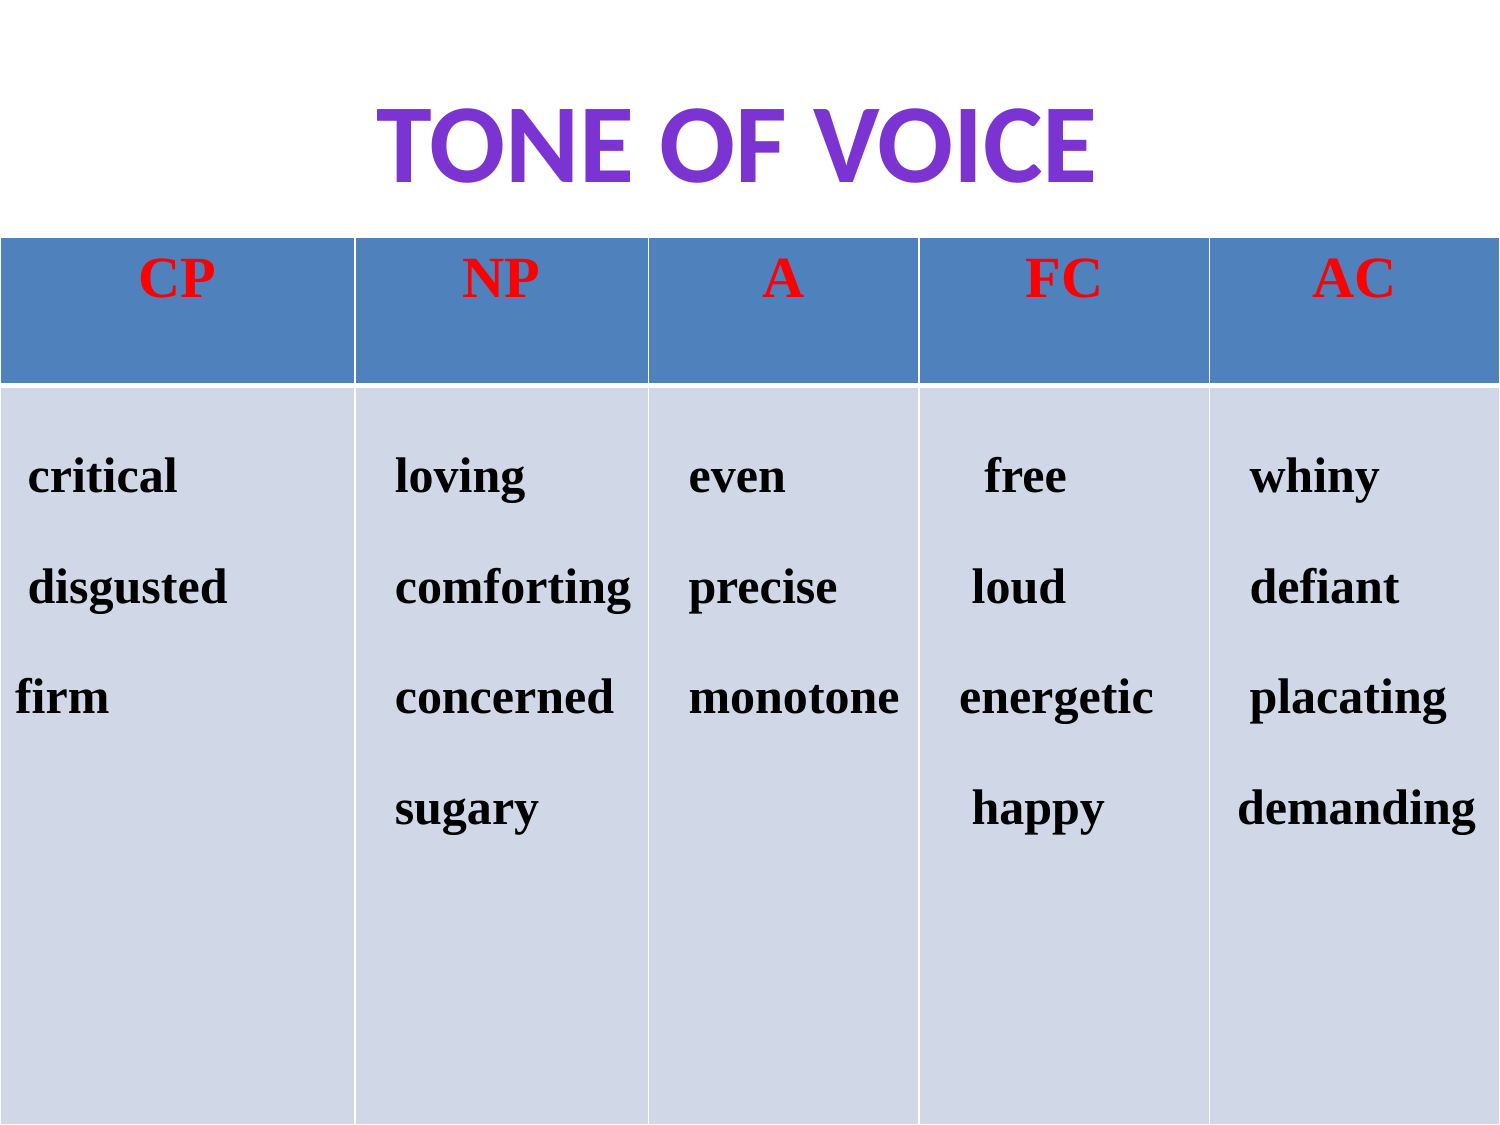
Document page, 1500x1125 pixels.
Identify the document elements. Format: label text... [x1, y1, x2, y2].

table_header CP [1, 238, 354, 383]
table_header AC [1210, 238, 1499, 383]
table_cell whiny defiant placating demanding [1210, 388, 1499, 1124]
table_header A [649, 238, 918, 383]
table_cell even precise monotone [649, 388, 918, 1124]
table_cell loving comforting concerned sugary [356, 388, 648, 1124]
table_header NP [356, 238, 648, 383]
table_header FC [920, 238, 1209, 383]
text_box Tone of voice [275, 62, 1200, 213]
table_cell critical disgusted firm [1, 388, 354, 1124]
table_cell free loud energetic happy [920, 388, 1209, 1124]
